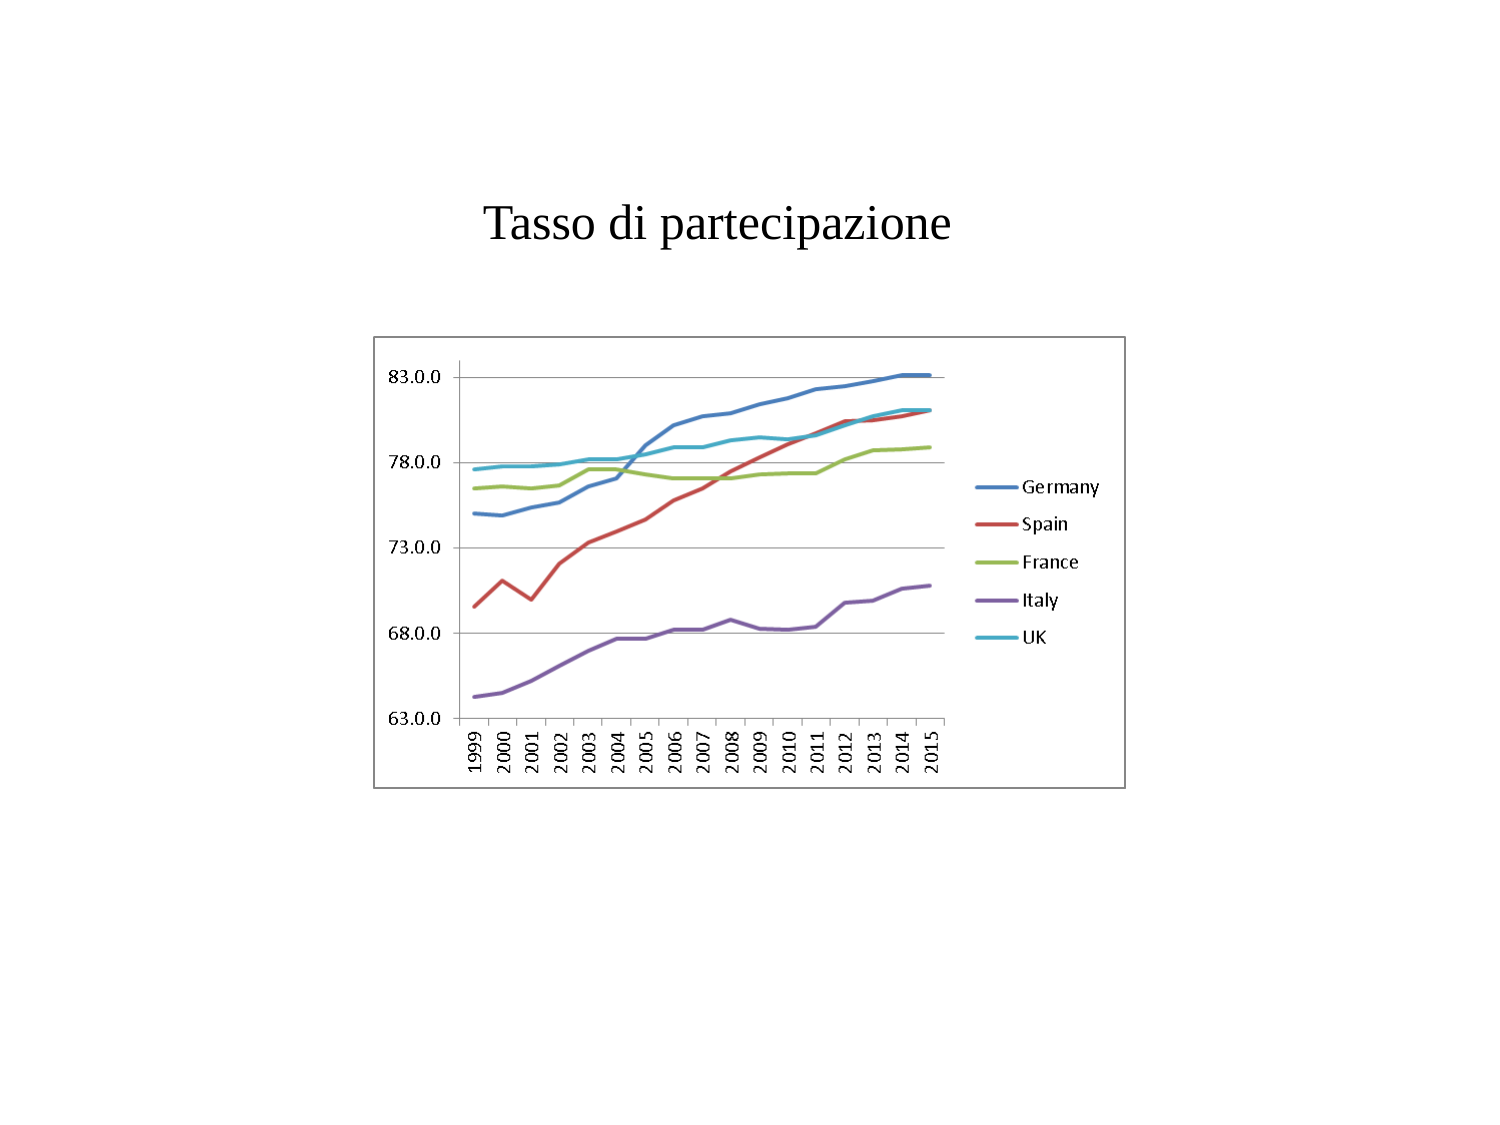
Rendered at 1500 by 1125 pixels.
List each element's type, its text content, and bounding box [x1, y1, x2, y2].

picture [373, 336, 1126, 789]
text_box Tasso di partecipazione [468, 182, 968, 257]
